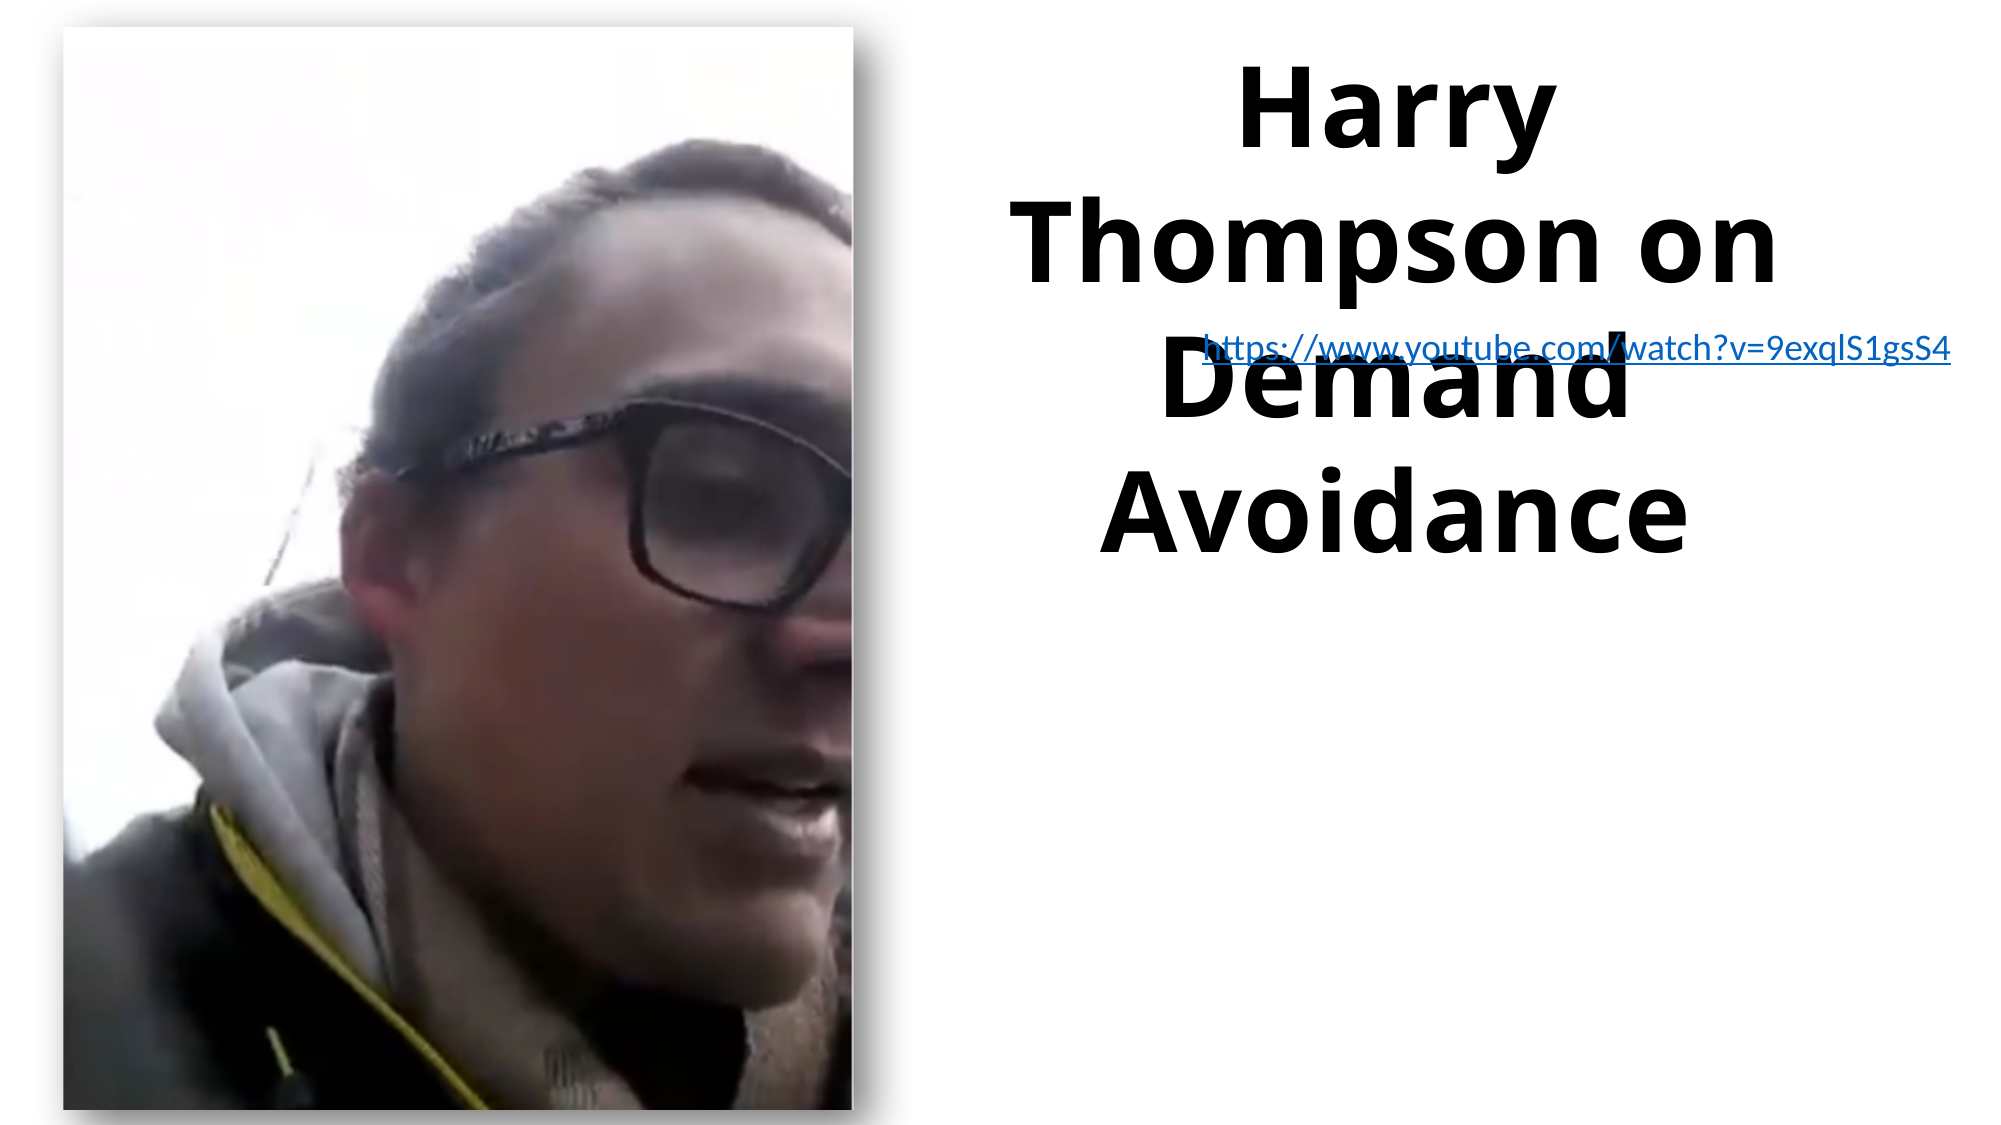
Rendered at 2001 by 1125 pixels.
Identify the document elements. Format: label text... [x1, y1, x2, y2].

text_box https://www.youtube.com/watch?v=9exqlS1gsS4 [1187, 315, 1967, 375]
text_box Harry Thompson on Demand Avoidance [908, 27, 1884, 583]
picture [63, 27, 854, 1110]
